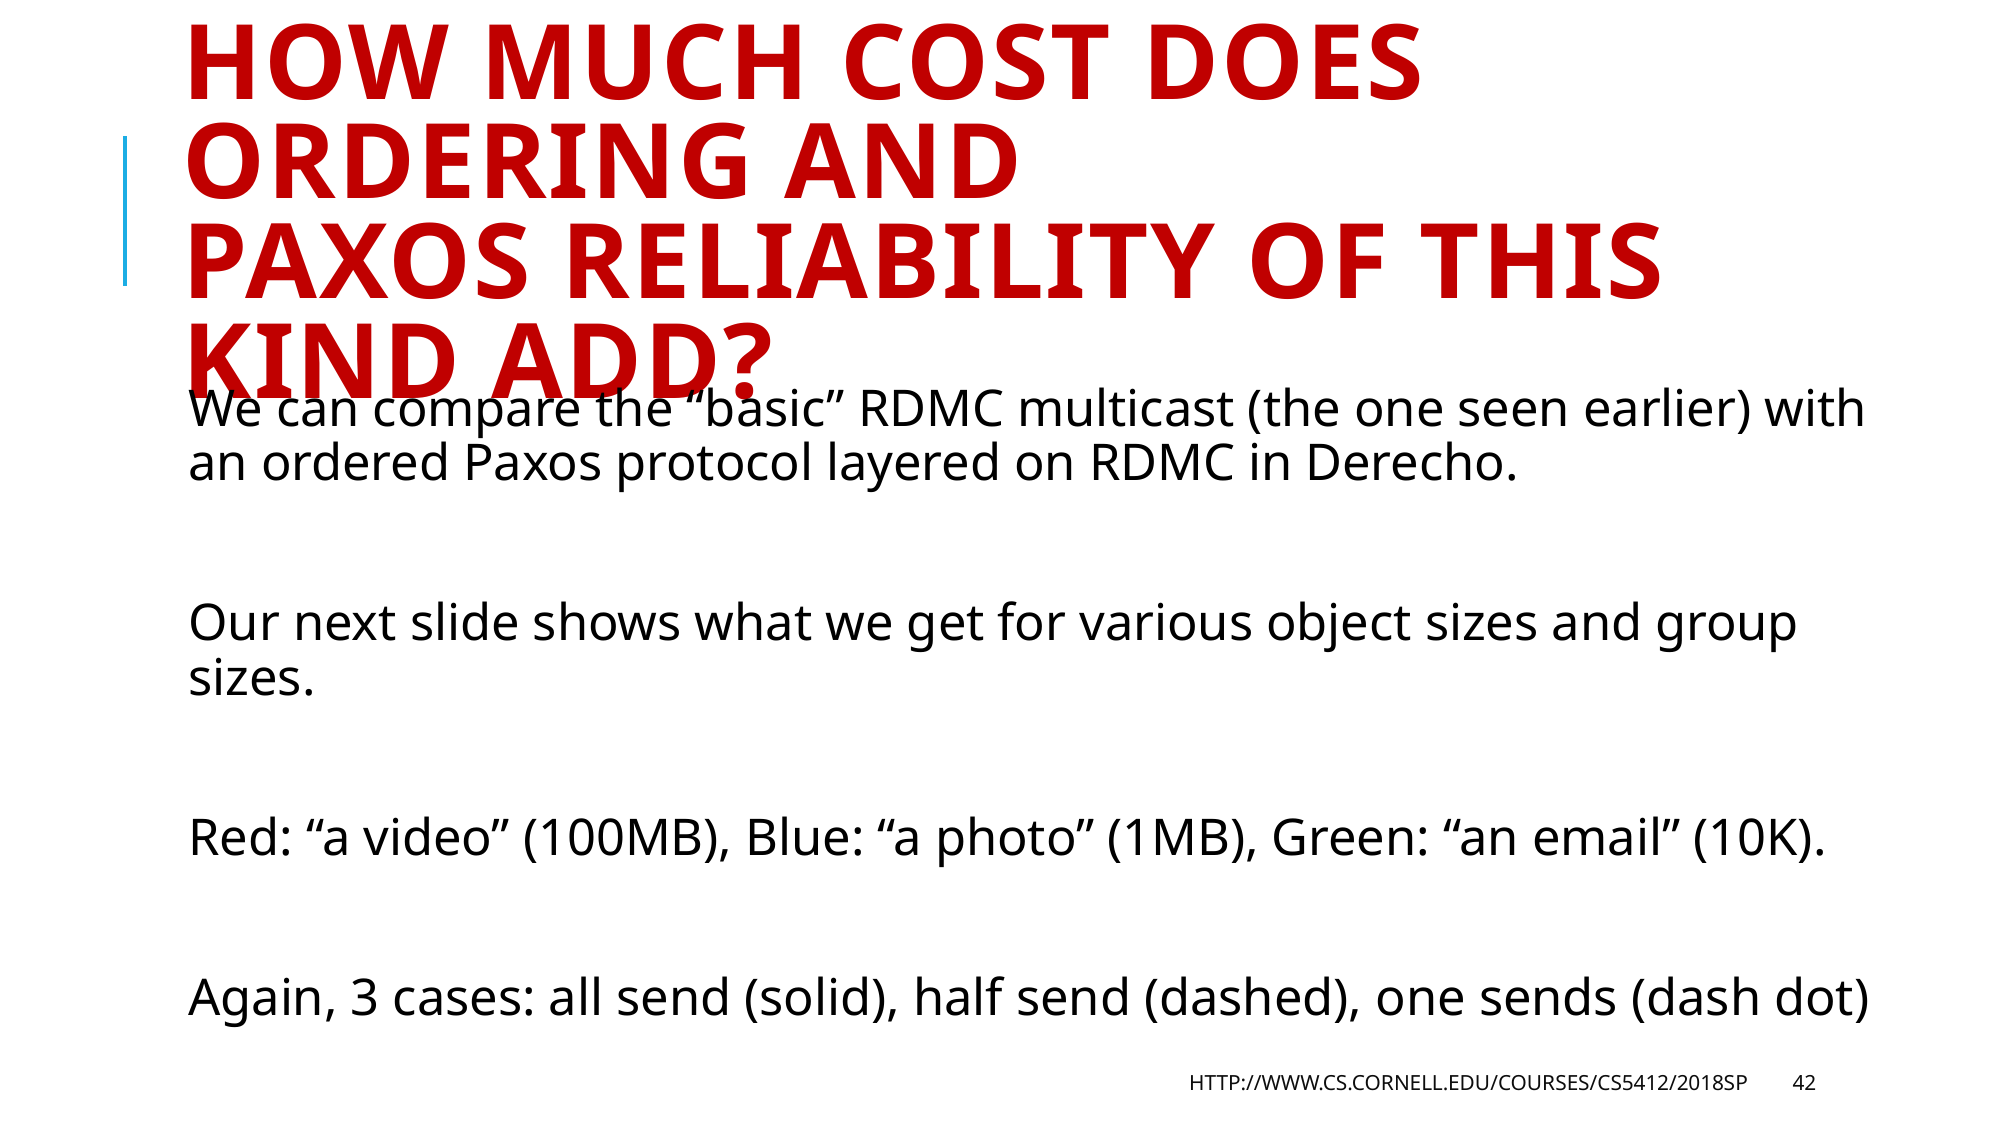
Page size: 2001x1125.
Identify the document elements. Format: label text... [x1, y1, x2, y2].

footer http://www.cs.cornell.edu/courses/cs5412/2018sp [794, 1061, 1763, 1107]
slide_number 42 [1777, 1061, 1938, 1107]
list We can compare the “basic” RDMC multicast (the one seen earlier) with an ordered Paxos protocol layered on RDMC in Derecho. Our next slide shows what we get for various object sizes and group sizes. Red: “a video” (100MB), Blue: “a photo” (1MB), Green: “an email” (10K). Again, 3 cases: all send (solid), half send (dashed), one sends (dash dot) [168, 375, 1938, 1035]
title How much cost does Ordering and Paxos reliability of this kind add? [168, 96, 1938, 342]
